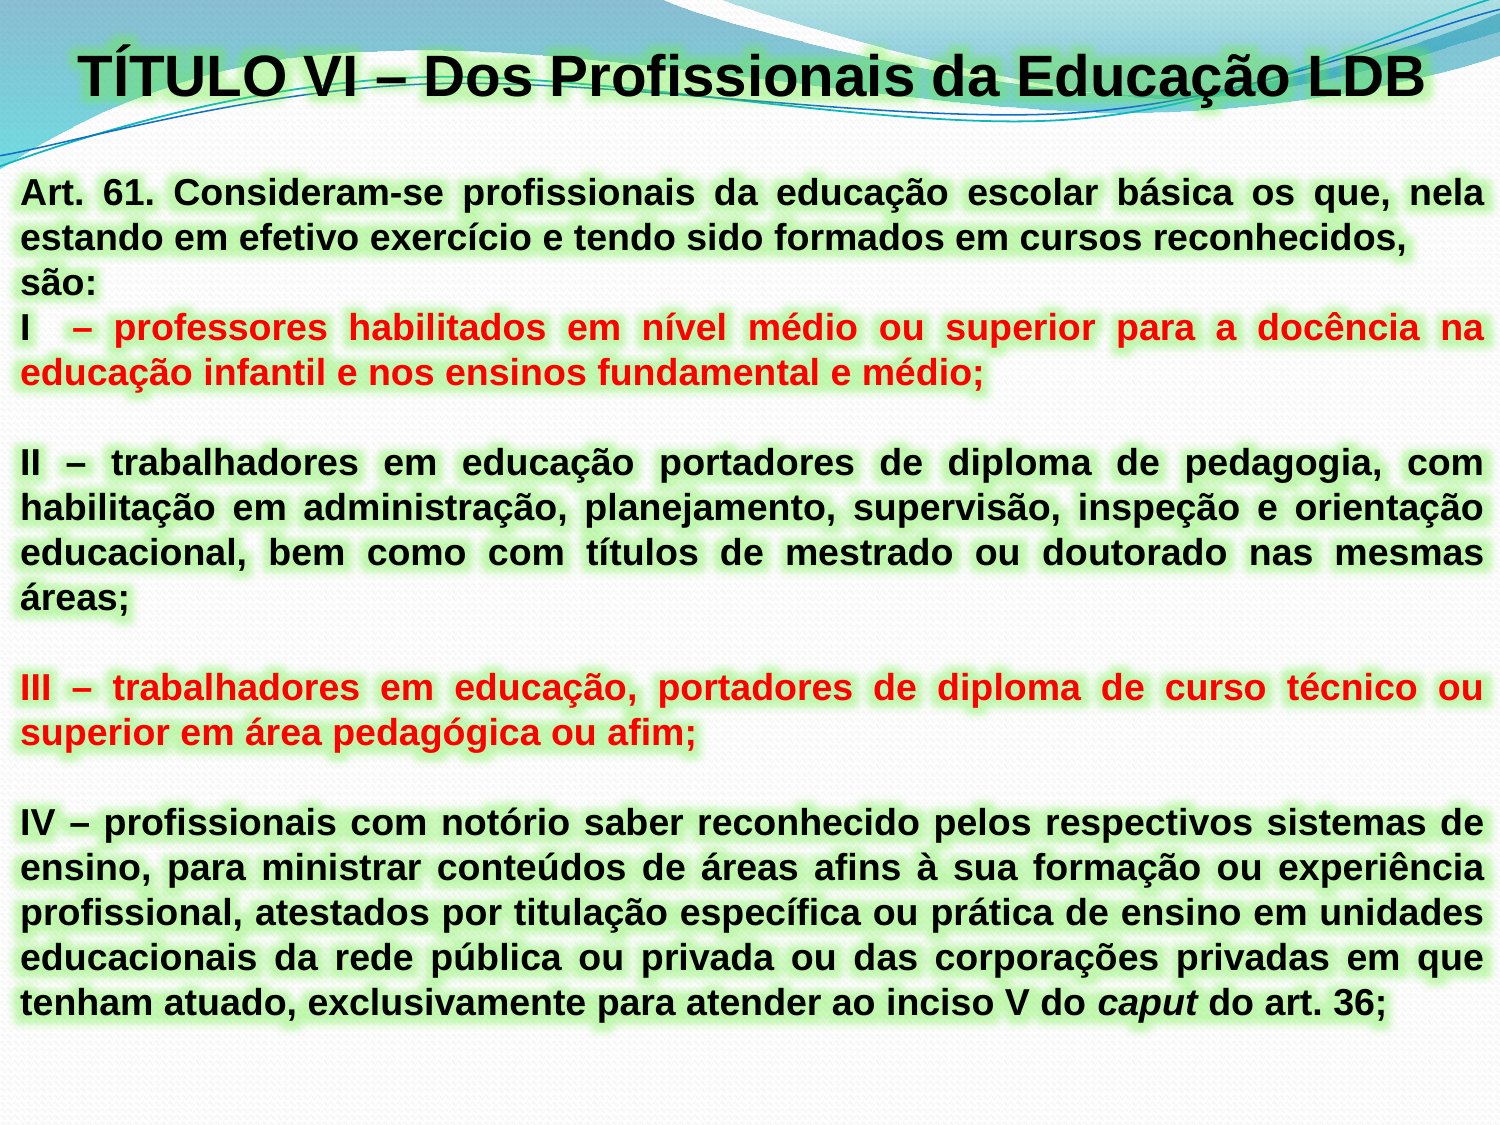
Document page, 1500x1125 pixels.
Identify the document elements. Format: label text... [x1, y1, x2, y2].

text_box TÍTULO VI – Dos Profissionais da Educação LDB Art. 61. Consideram-se profissionais da educação escolar básica os que, nela estando em efetivo exercício e tendo sido formados em cursos reconhecidos, são: I – professores habilitados em nível médio ou superior para a docência na educação infantil e nos ensinos fundamental e médio; II – trabalhadores em educação portadores de diploma de pedagogia, com habilitação em administração, planejamento, supervisão, inspeção e orientação educacional, bem como com títulos de mestrado ou doutorado nas mesmas áreas; III – trabalhadores em educação, portadores de diploma de curso técnico ou superior em área pedagógica ou afim; IV – profissionais com notório saber reconhecido pelos respectivos sistemas de ensino, para ministrar conteúdos de áreas afins à sua formação ou experiência profissional, atestados por titulação específica ou prática de ensino em unidades educacionais da rede pública ou privada ou das corporações privadas em que tenham atuado, exclusivamente para atender ao inciso V do caput do art. 36; [5, 30, 1500, 1031]
